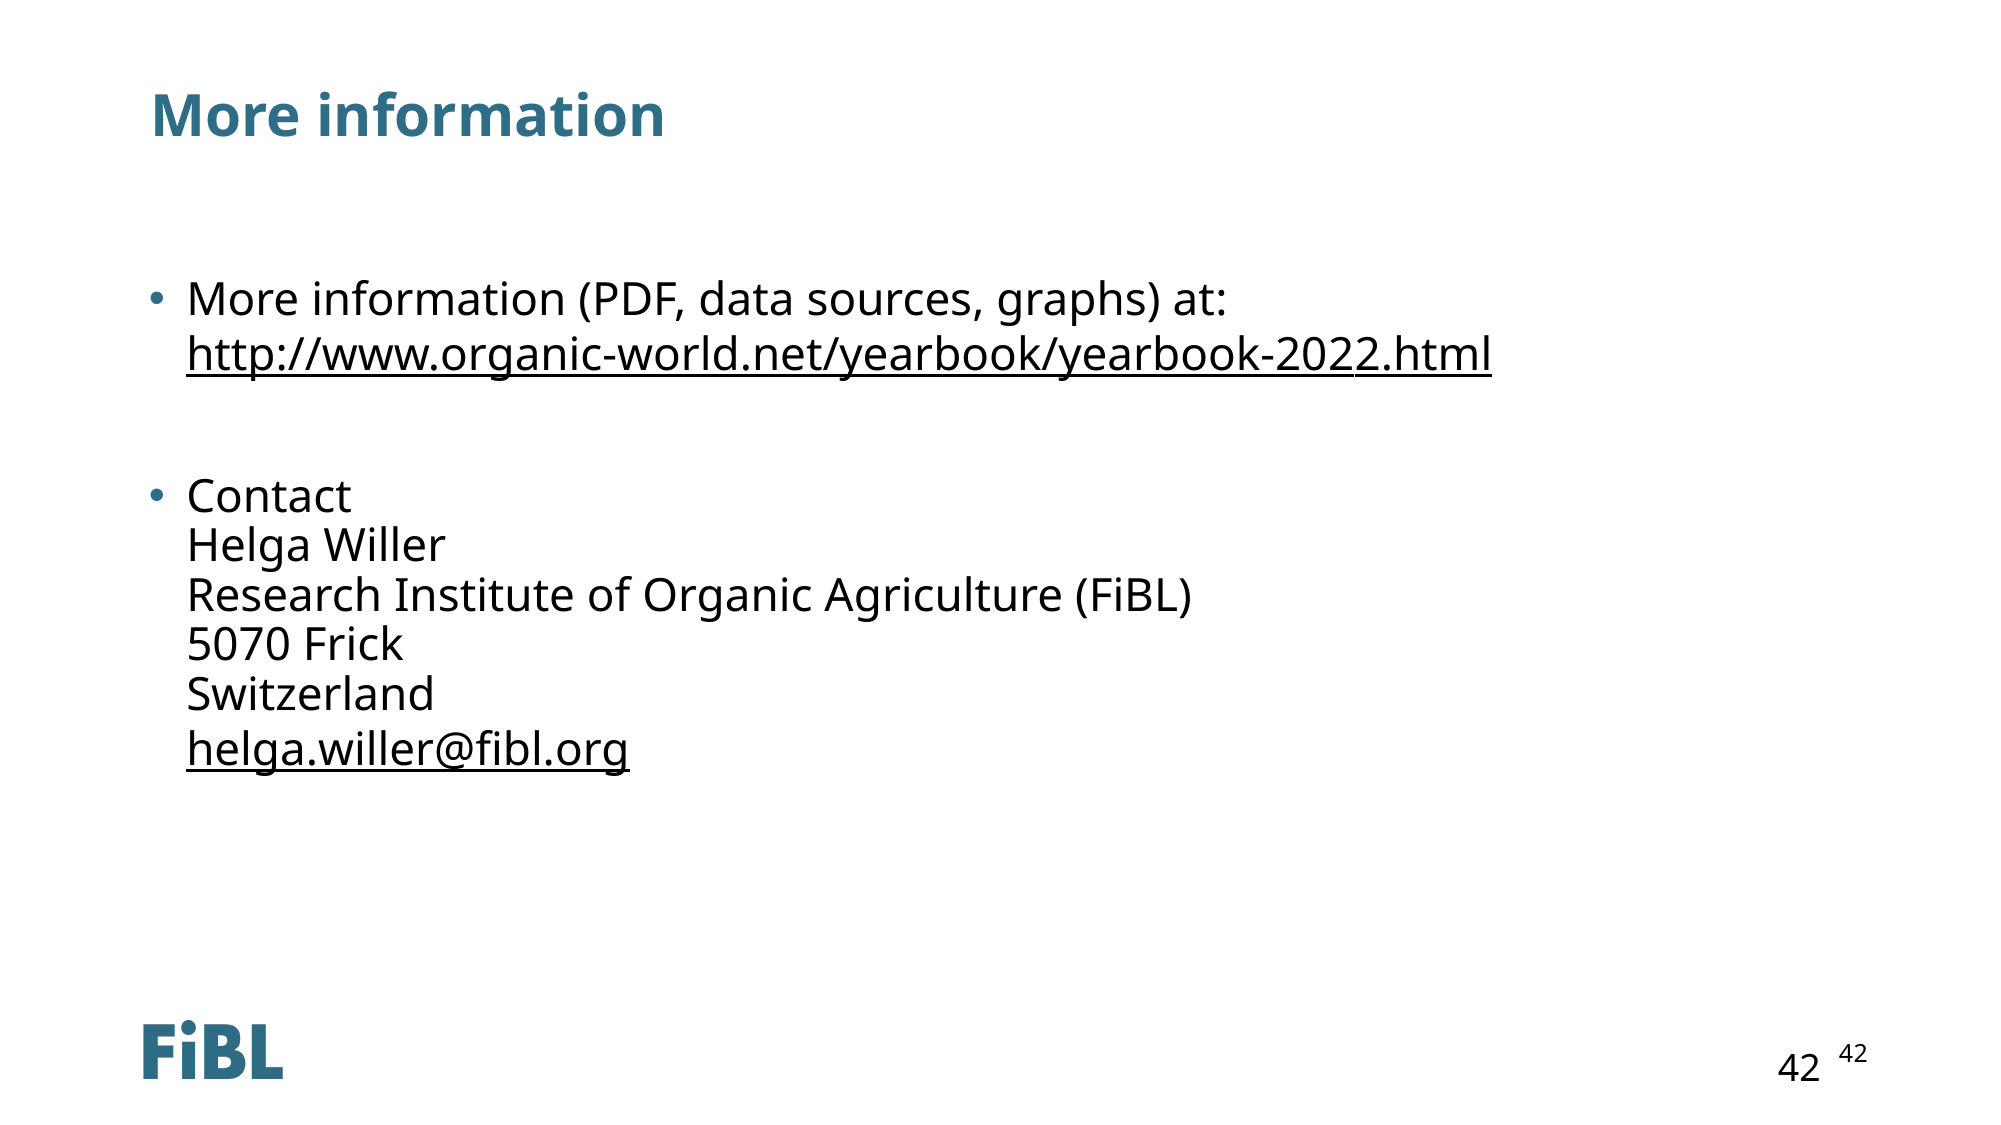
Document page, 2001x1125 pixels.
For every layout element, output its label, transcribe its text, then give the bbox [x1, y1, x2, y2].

slide_number 42 [1694, 1020, 1868, 1080]
picture [143, 1020, 283, 1079]
title More information [135, 66, 1865, 170]
list More information (PDF, data sources, graphs) at: http://www.organic-world.net/yearbook/yearbook-2022.html Contact Helga Willer Research Institute of Organic Agriculture (FiBL) 5070 Frick Switzerland helga.willer@fibl.org [133, 268, 1867, 976]
